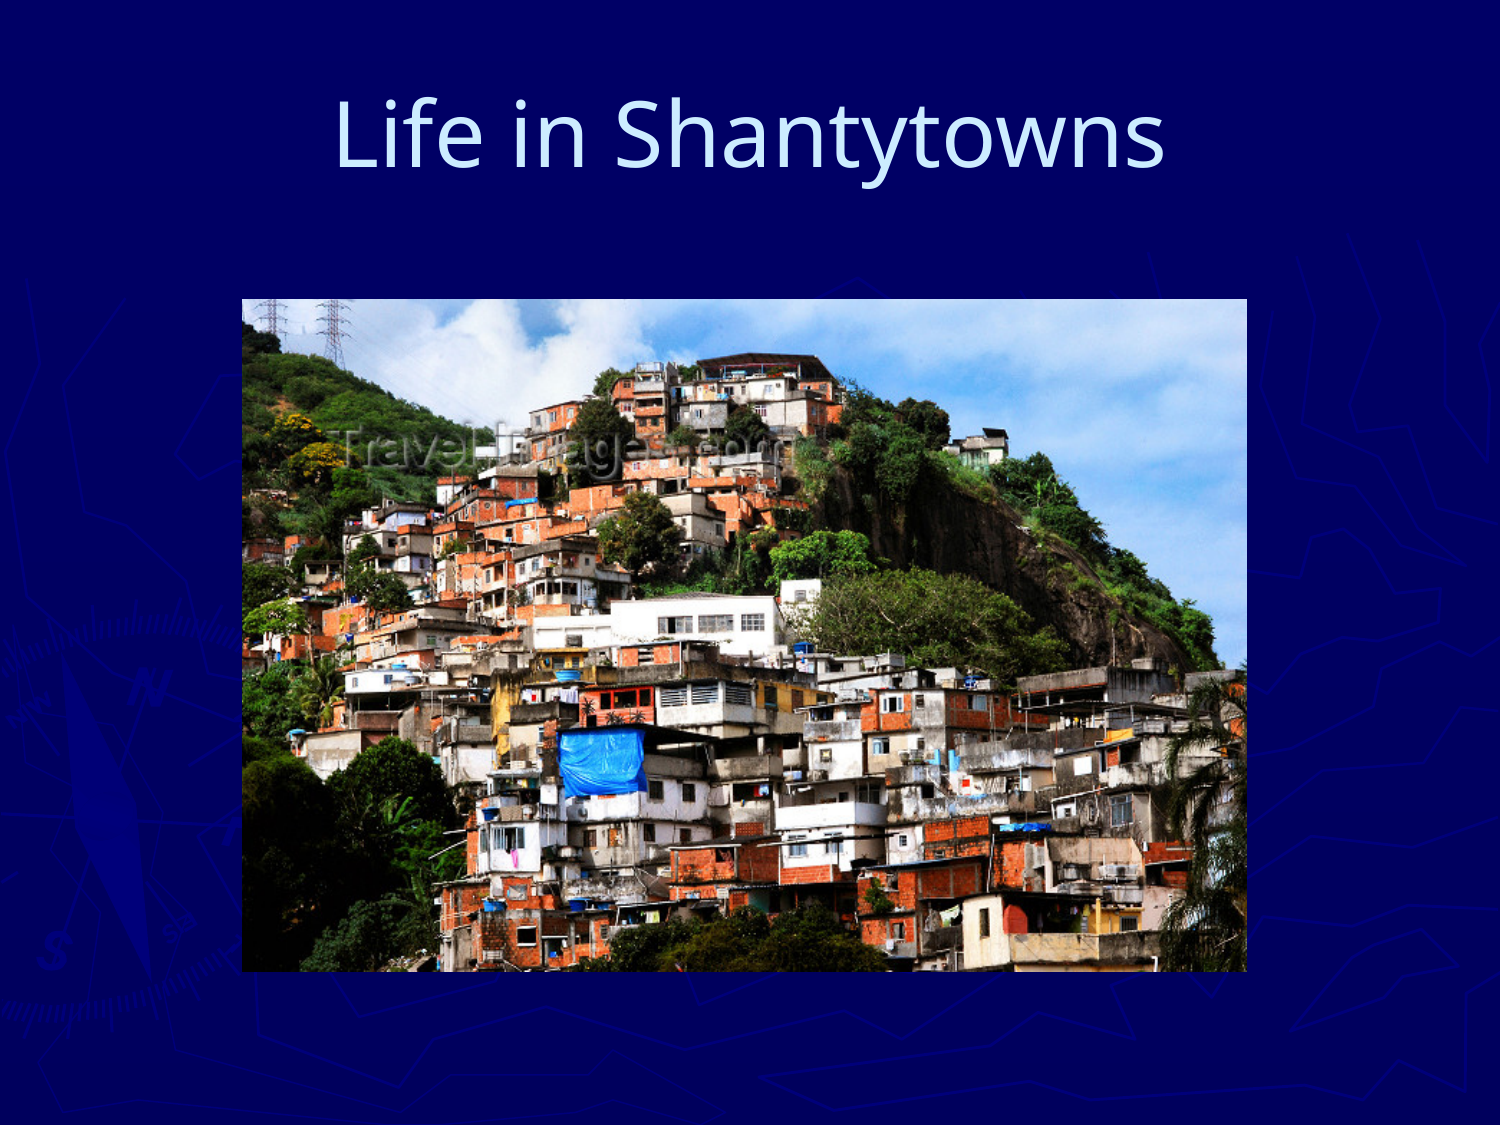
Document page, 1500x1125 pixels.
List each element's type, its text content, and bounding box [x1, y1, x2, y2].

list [241, 298, 1247, 972]
title Life in Shantytowns [49, 37, 1451, 225]
